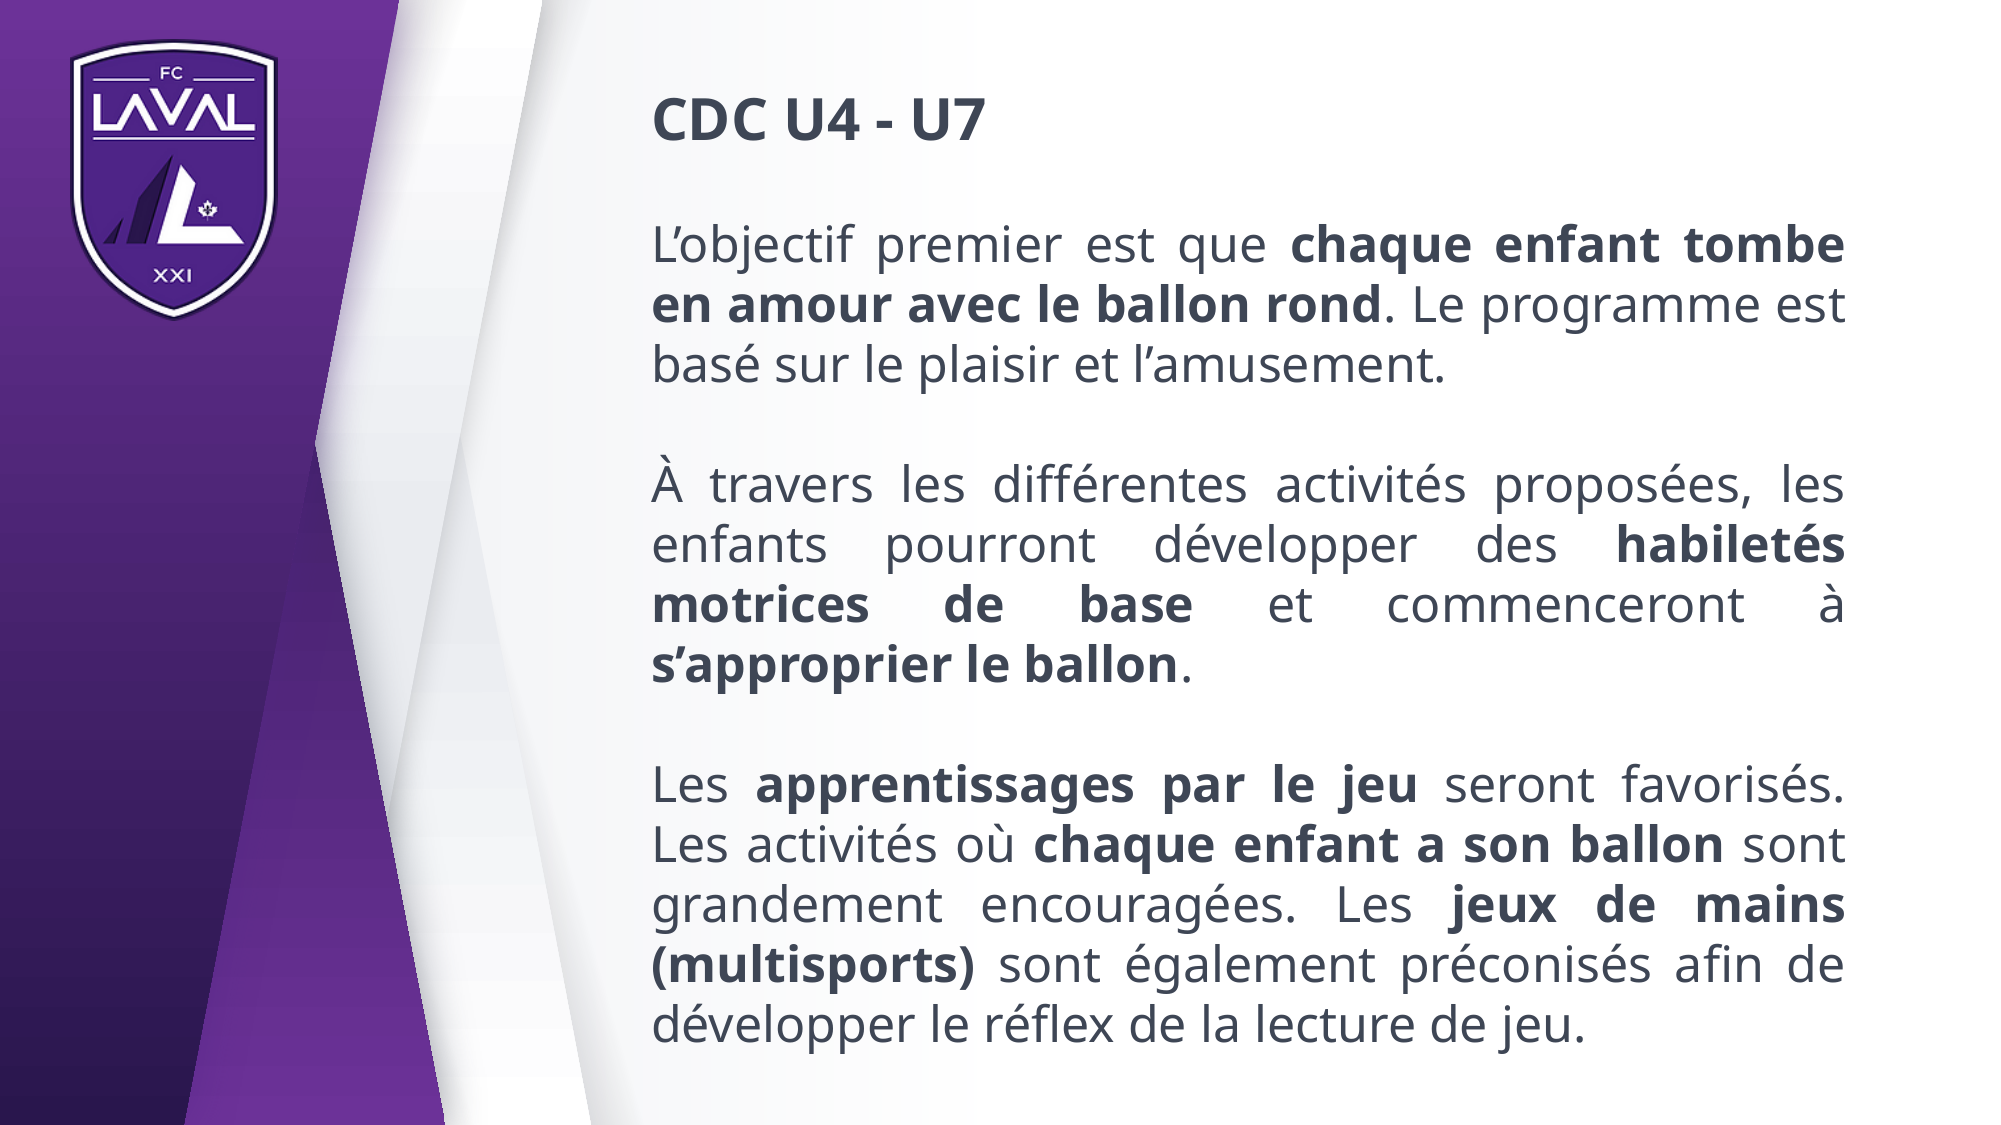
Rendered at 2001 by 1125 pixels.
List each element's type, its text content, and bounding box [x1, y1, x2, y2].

list L’objectif premier est que chaque enfant tombe en amour avec le ballon rond. Le programme est basé sur le plaisir et l’amusement. À travers les différentes activités proposées, les enfants pourront développer des habiletés motrices de base et commenceront à s’approprier le ballon. Les apprentissages par le jeu seront favorisés. Les activités où chaque enfant a son ballon sont grandement encouragées. Les jeux de mains (multisports) sont également préconisés afin de développer le réflex de la lecture de jeu. [651, 212, 1847, 1032]
picture [70, 38, 278, 321]
title CDC U4 - U7 [651, 66, 1847, 153]
